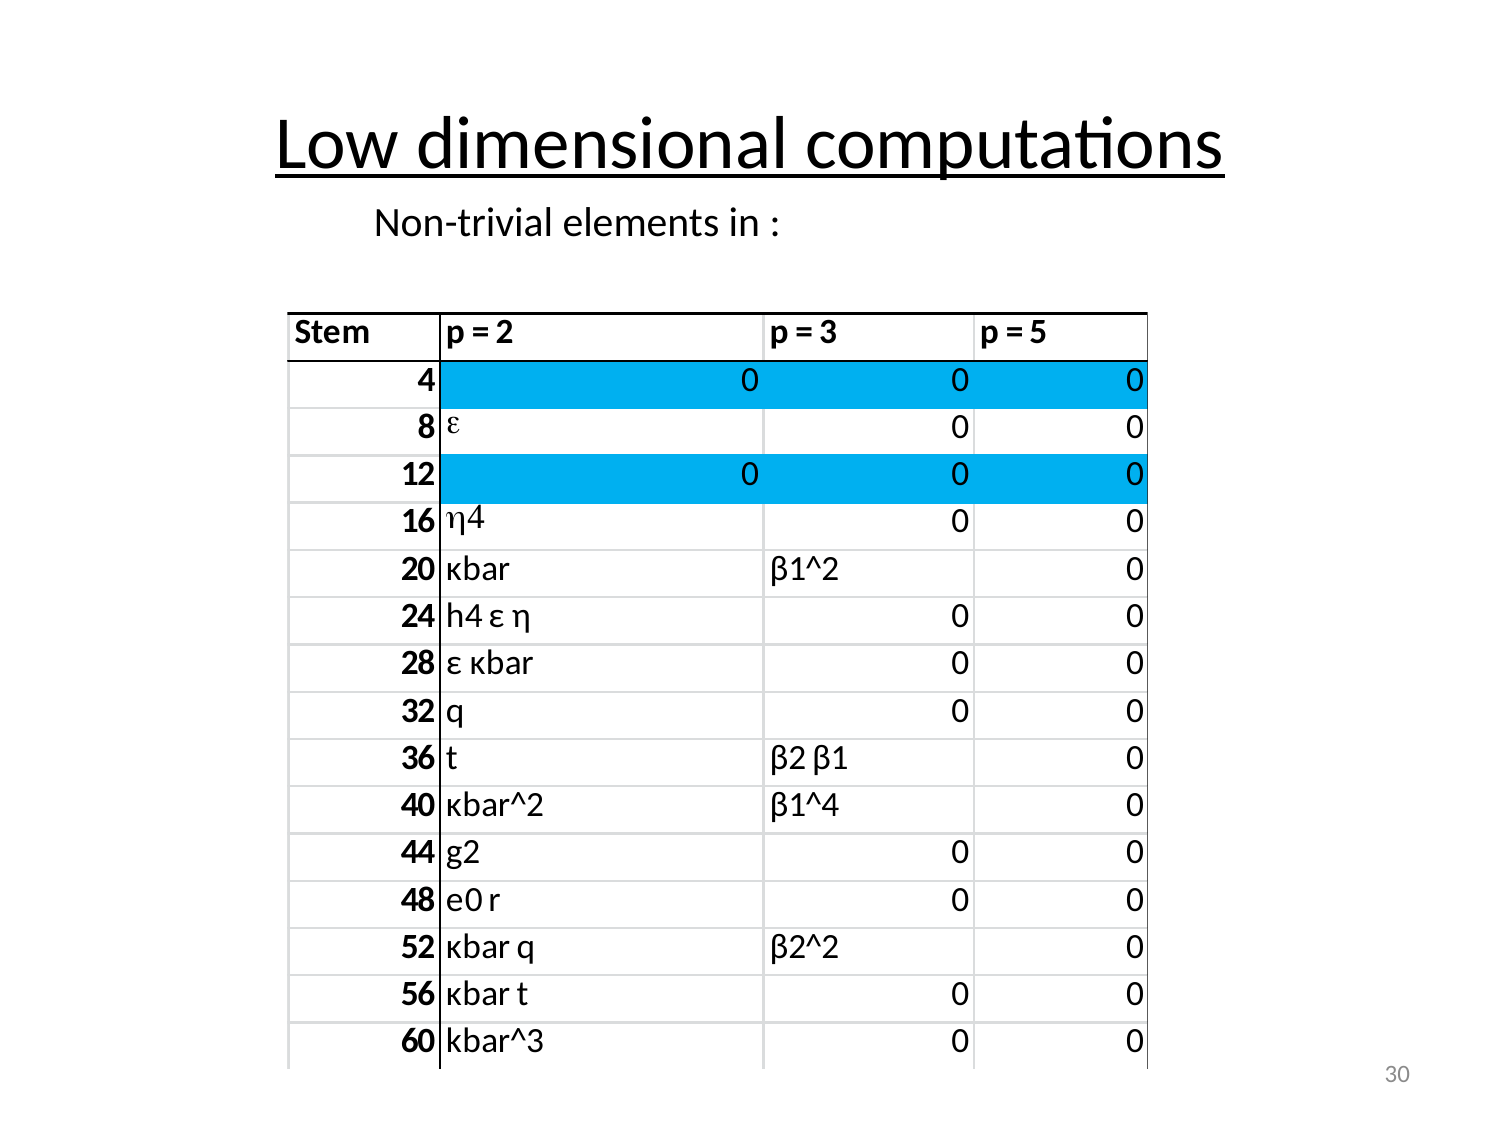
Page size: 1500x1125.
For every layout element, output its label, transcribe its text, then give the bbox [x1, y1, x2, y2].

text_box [287, 312, 1151, 1072]
slide_number 30 [1074, 1042, 1425, 1103]
title Low dimensional computations [75, 45, 1425, 233]
